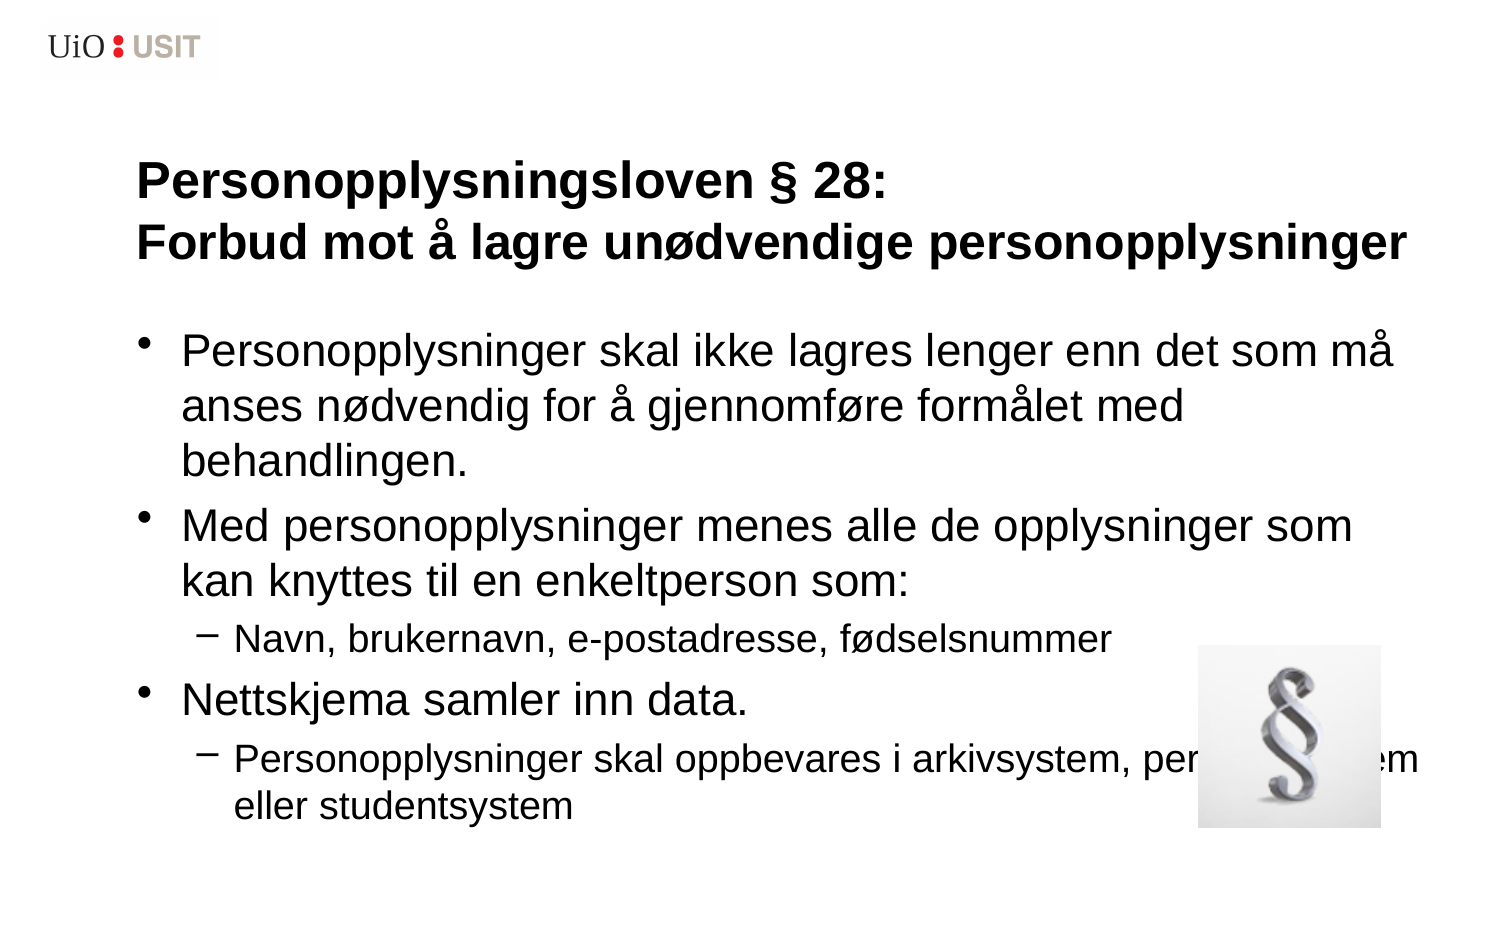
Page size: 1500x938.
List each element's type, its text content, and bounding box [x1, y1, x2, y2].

picture [41, 17, 219, 79]
title Personopplysningsloven § 28: Forbud mot å lagre unødvendige personopplysninger [125, 116, 1471, 363]
list Personopplysninger skal ikke lagres lenger enn det som må anses nødvendig for å gjennomføre formålet med behandlingen. Med personopplysninger menes alle de opplysninger som kan knyttes til en enkeltperson som: Navn, brukernavn, e-postadresse, fødselsnummer Nettskjema samler inn data. Personopplysninger skal oppbevares i arkivsystem, personalsystem eller studentsystem [125, 315, 1436, 894]
picture [1198, 645, 1381, 828]
